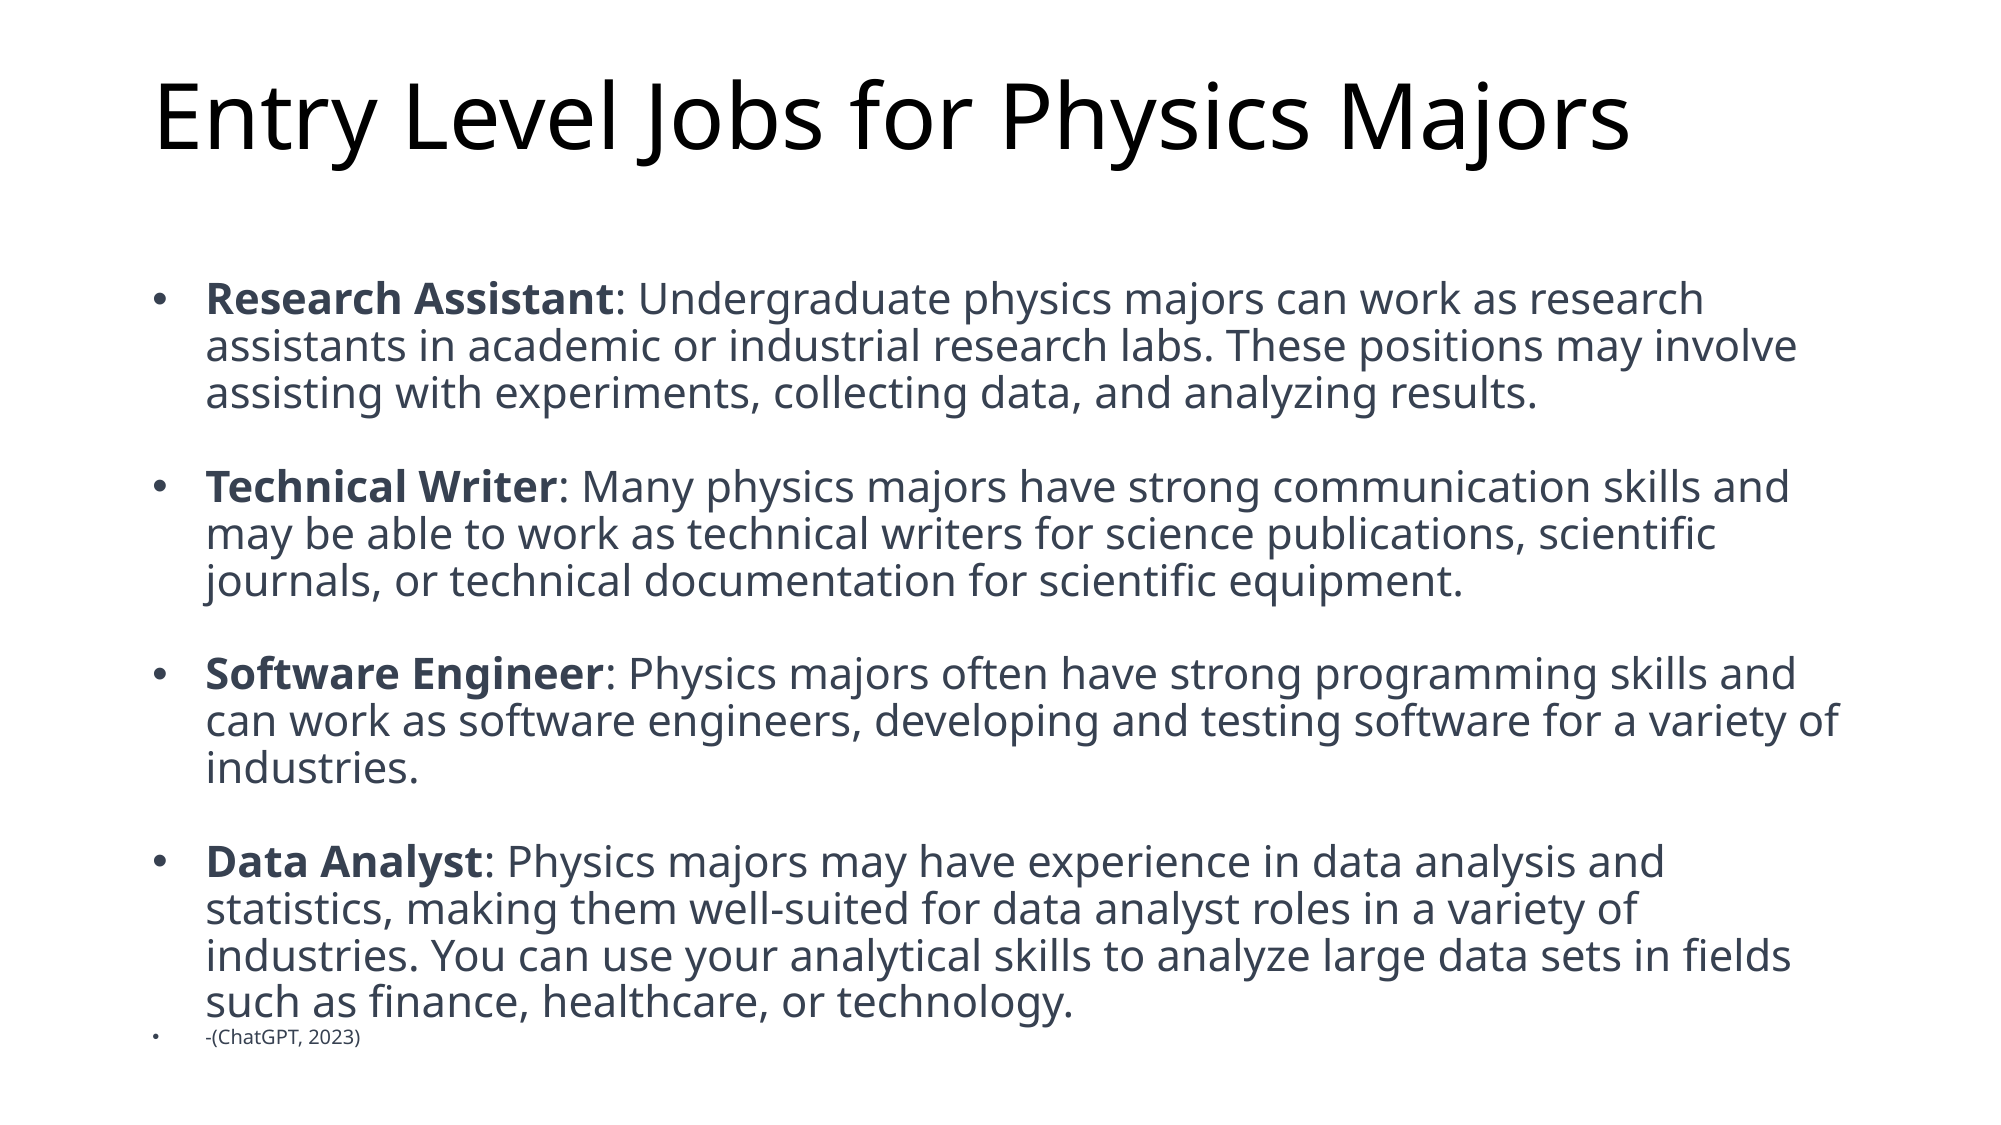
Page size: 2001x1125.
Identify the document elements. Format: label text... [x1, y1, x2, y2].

list Research Assistant: Undergraduate physics majors can work as research assistants in academic or industrial research labs. These positions may involve assisting with experiments, collecting data, and analyzing results. Technical Writer: Many physics majors have strong communication skills and may be able to work as technical writers for science publications, scientific journals, or technical documentation for scientific equipment. Software Engineer: Physics majors often have strong programming skills and can work as software engineers, developing and testing software for a variety of industries. Data Analyst: Physics majors may have experience in data analysis and statistics, making them well-suited for data analyst roles in a variety of industries. You can use your analytical skills to analyze large data sets in fields such as finance, healthcare, or technology. -(ChatGPT, 2023) [137, 217, 1863, 1066]
title Entry Level Jobs for Physics Majors [137, 59, 1863, 180]
